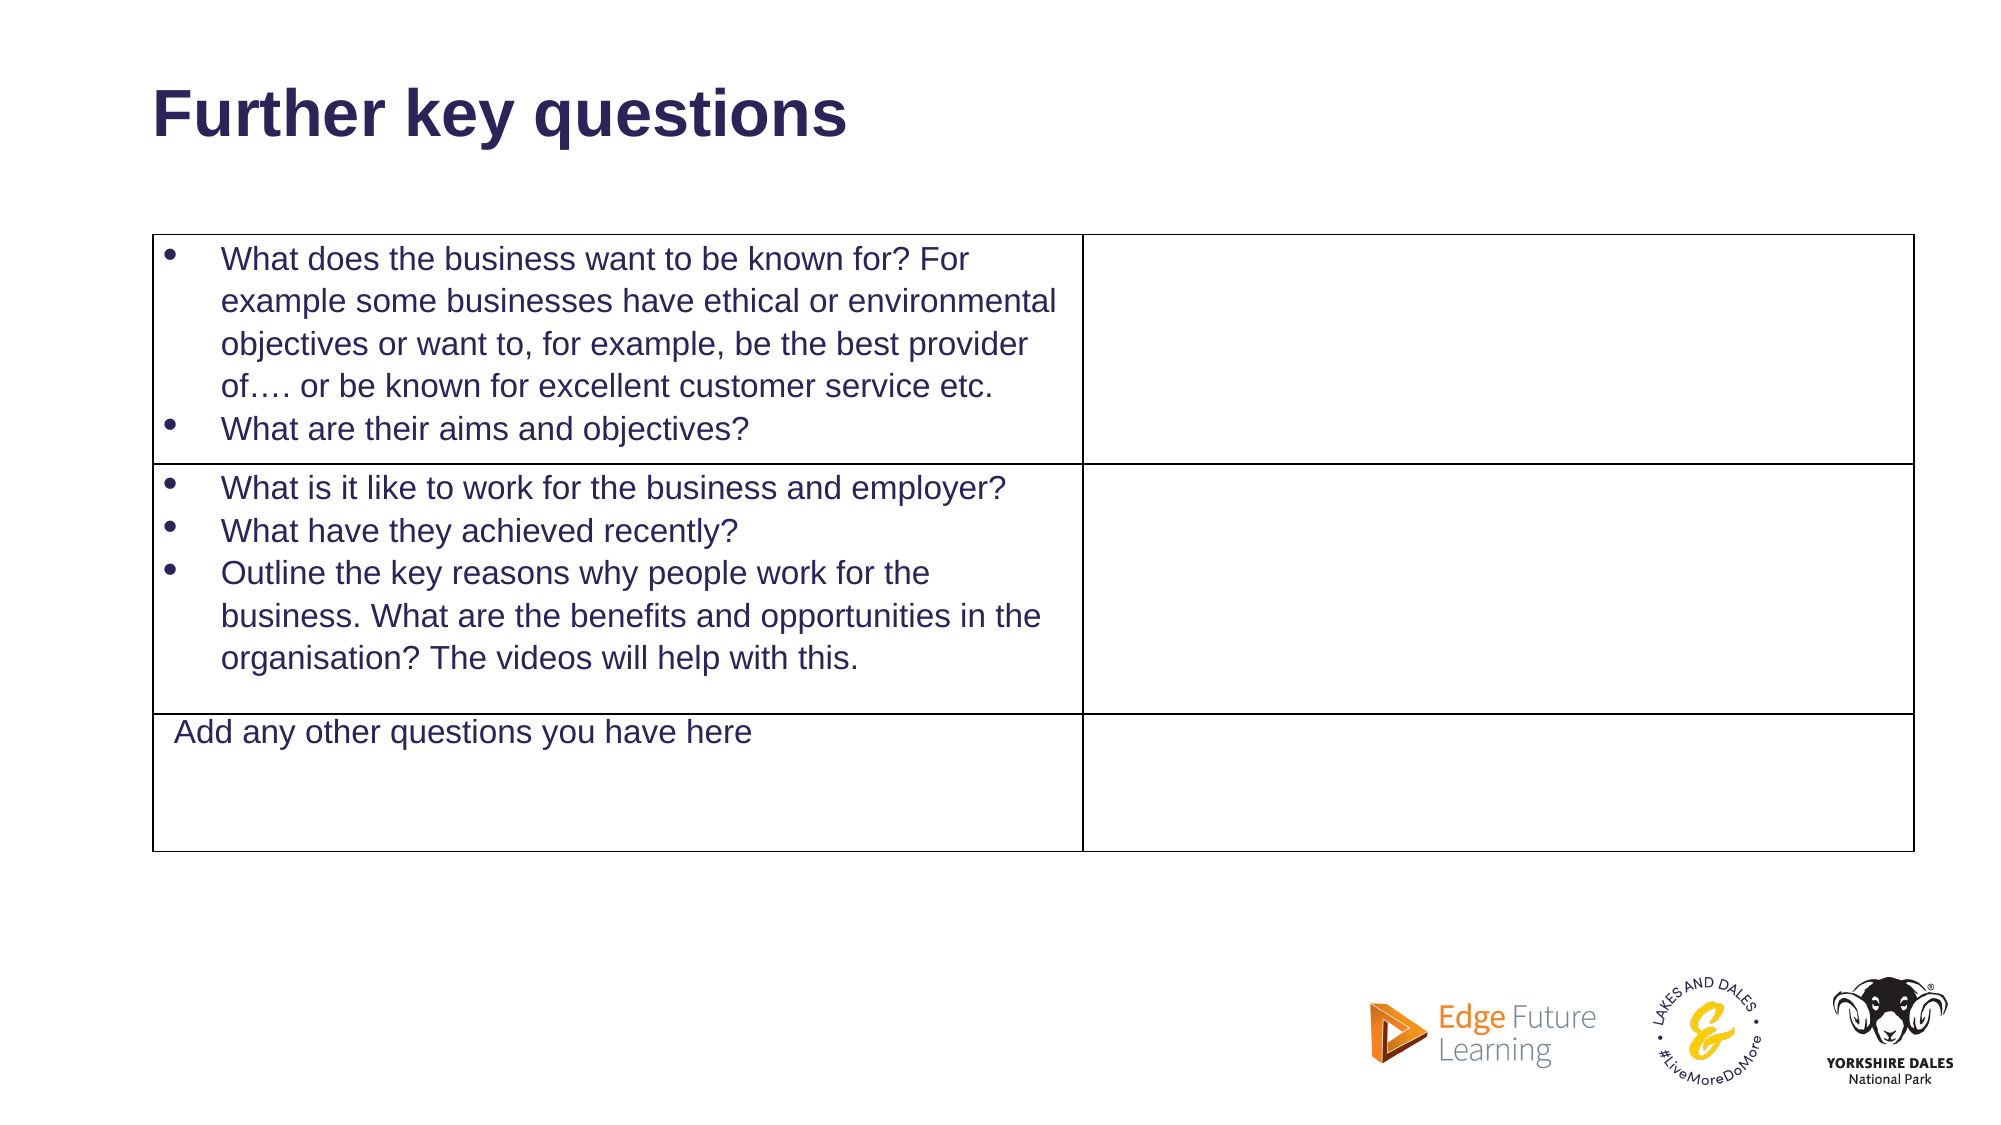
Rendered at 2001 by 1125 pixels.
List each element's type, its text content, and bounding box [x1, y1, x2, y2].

table_cell [1084, 715, 1913, 851]
table_cell What is it like to work for the business and employer? What have they achieved recently? Outline the key reasons why people work for the business. What are the benefits and opportunities in the organisation? The videos will help with this. [154, 465, 1082, 713]
table_cell Add any other questions you have here [154, 715, 1082, 851]
title Further key questions [137, 75, 1833, 194]
table_cell [1084, 465, 1913, 713]
picture [1653, 977, 1761, 1085]
table_header What does the business want to be known for? For example some businesses have ethical or environmental objectives or want to, for example, be the best provider of…. or be known for excellent customer service etc. What are their aims and objectives? [154, 235, 1082, 463]
picture [1361, 991, 1604, 1075]
table_header [1084, 235, 1913, 463]
picture [1827, 977, 1953, 1084]
